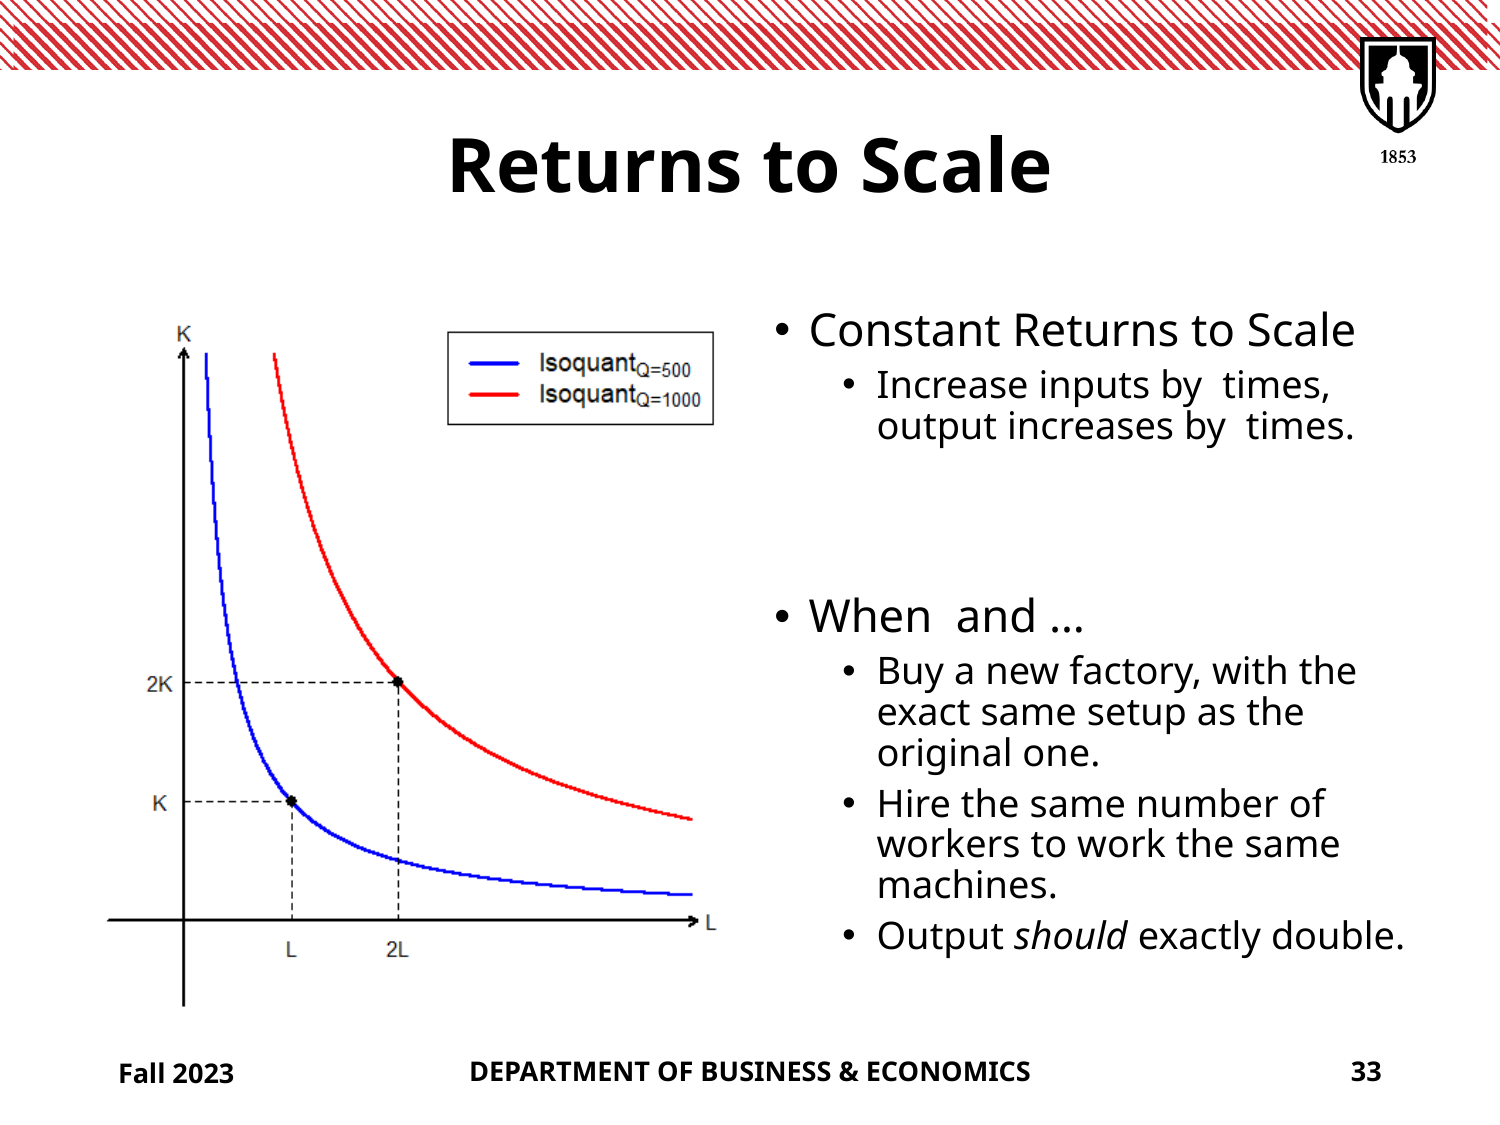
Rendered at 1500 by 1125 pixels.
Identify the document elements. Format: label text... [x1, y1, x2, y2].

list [103, 302, 741, 1011]
footer DEPARTMENT OF BUSINESS & ECONOMICS [277, 1042, 1059, 1103]
slide_number Fall 2023 [103, 1042, 277, 1103]
picture [0, 0, 1500, 163]
slide_number 33 [1059, 1042, 1397, 1103]
title Returns to Scale [103, 59, 1397, 278]
